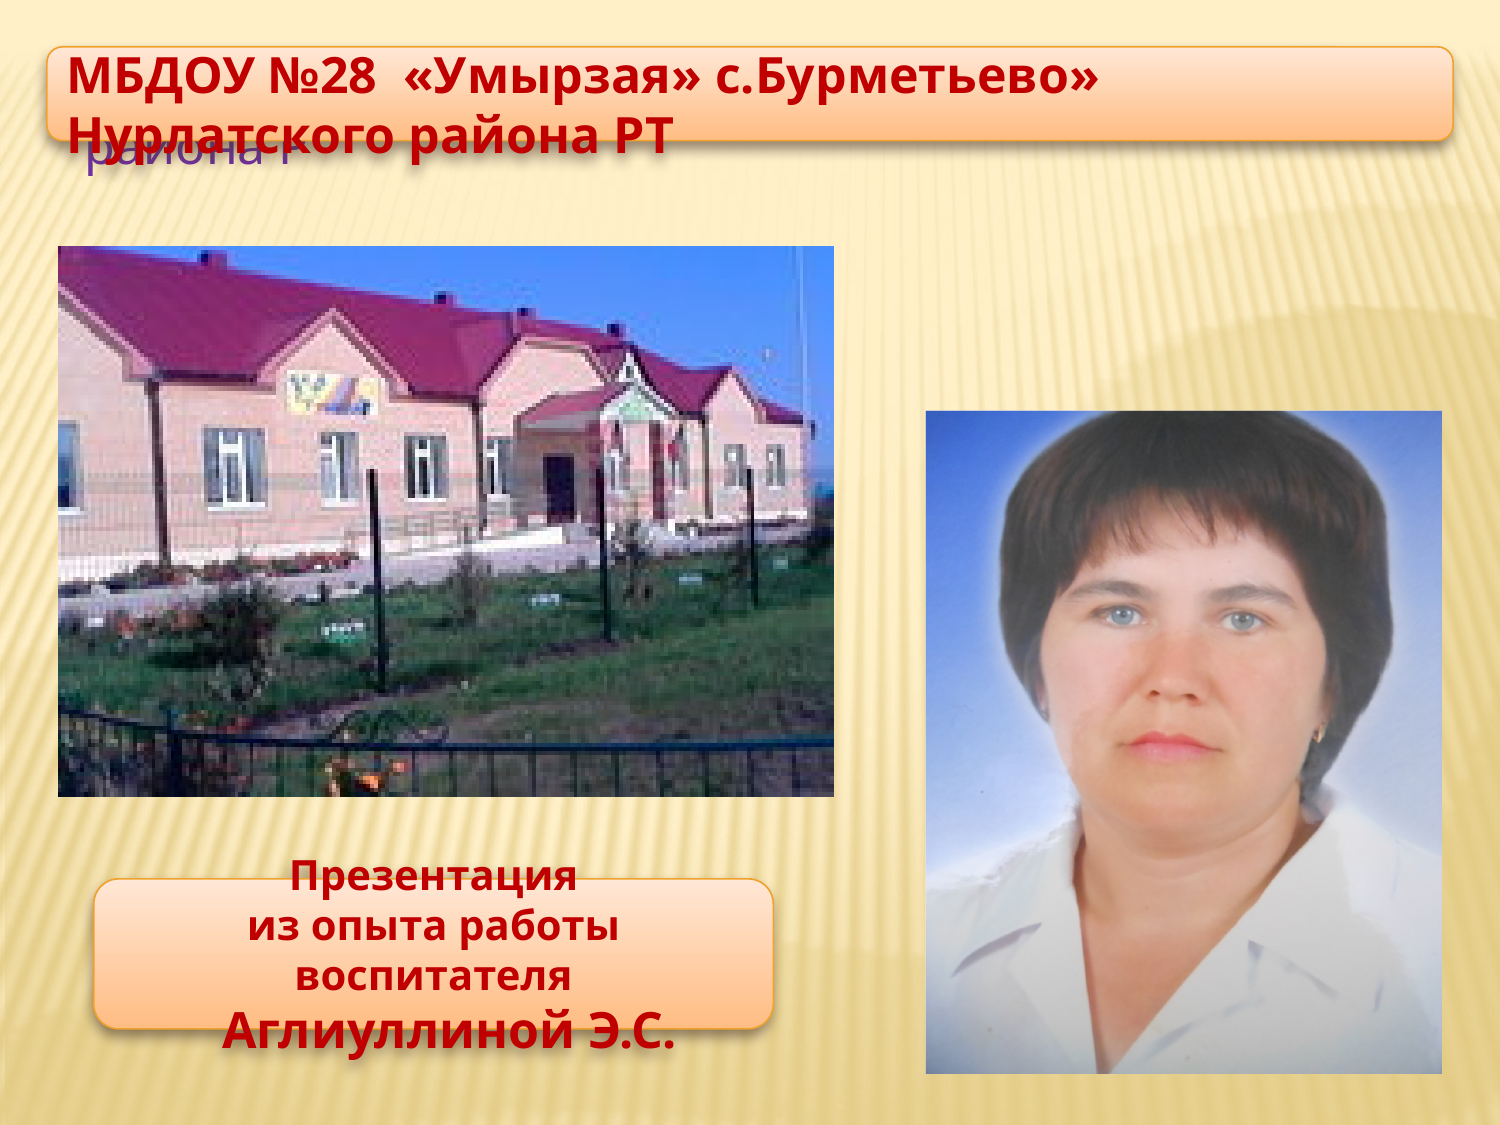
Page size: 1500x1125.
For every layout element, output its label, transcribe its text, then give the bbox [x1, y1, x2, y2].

text_box МБДОУ №28 «Умырзая» с.Бурметьево» Нурлатского района Р [70, 150, 1454, 182]
text_box МБДОУ №28 «Умырзая» с.Бурметьево» Нурлатского района РТ [46, 45, 1454, 142]
picture [926, 1010, 1442, 1073]
picture [58, 245, 834, 798]
picture [851, 411, 1500, 1001]
text_box Презентация из опыта работы воспитателя Аглиуллиной Э.С. [92, 878, 775, 1030]
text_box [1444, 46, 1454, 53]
